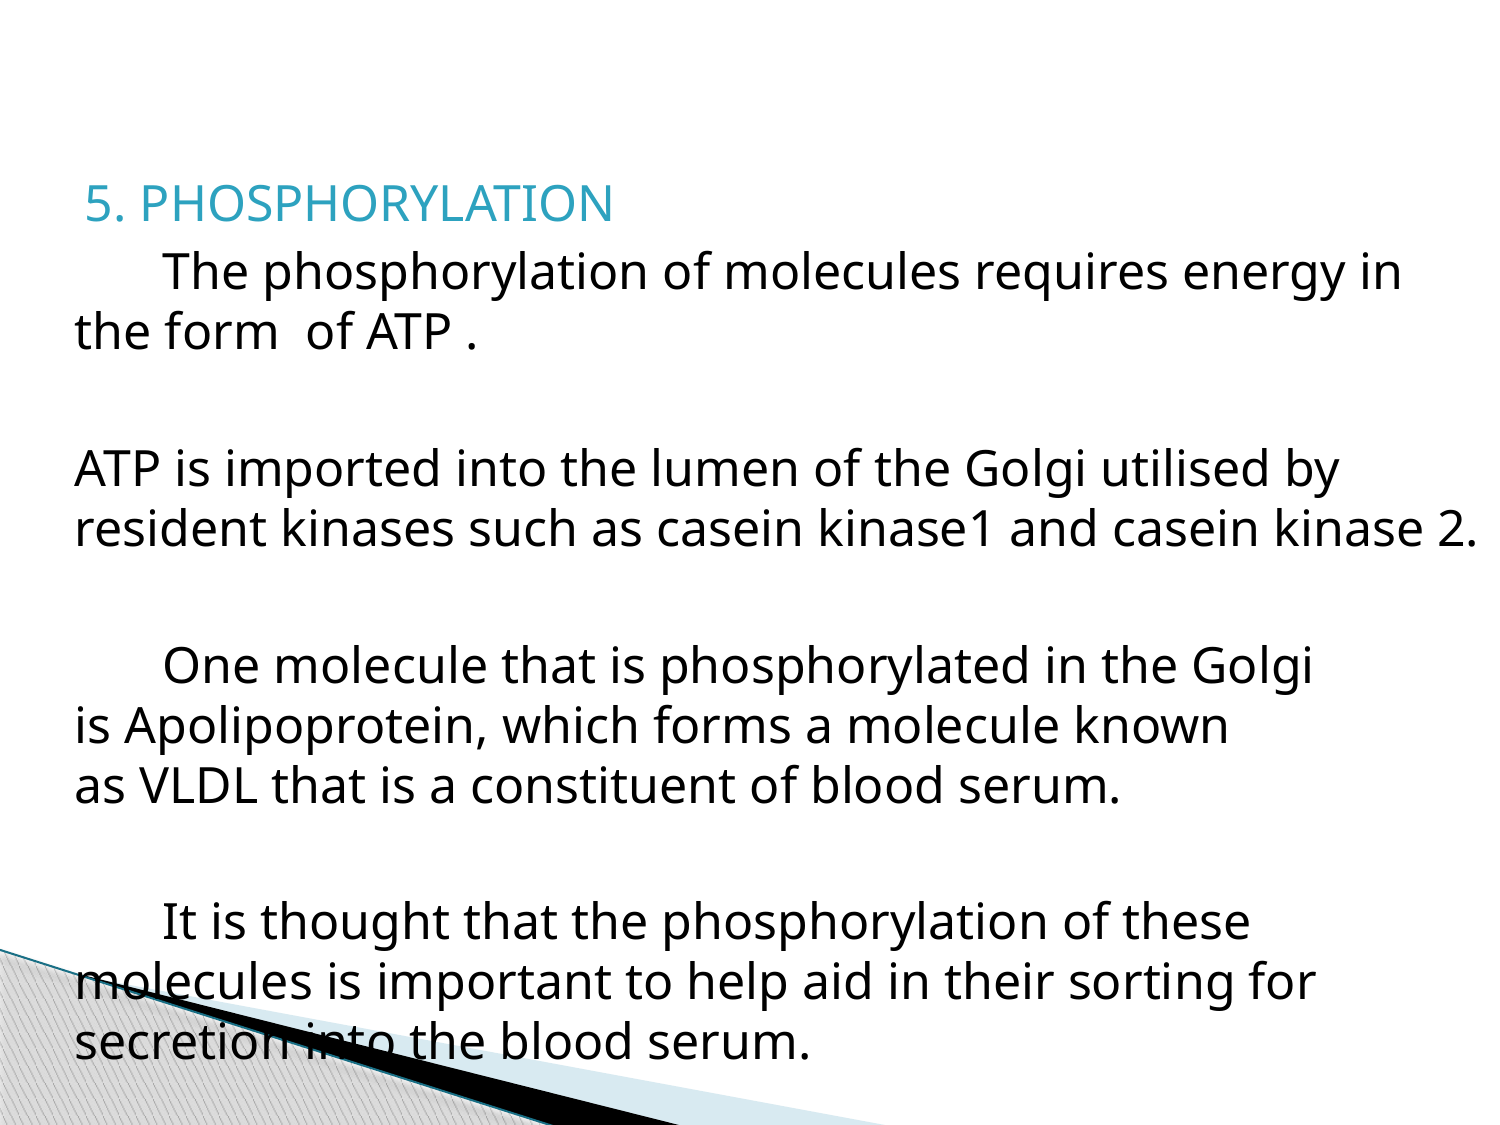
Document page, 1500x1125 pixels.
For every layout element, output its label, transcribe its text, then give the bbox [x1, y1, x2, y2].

list 5. PHOSPHORYLATION The phosphorylation of molecules requires energy in the form of ATP . ATP is imported into the lumen of the Golgi utilised by resident kinases such as casein kinase1 and casein kinase 2. One molecule that is phosphorylated in the Golgi is Apolipoprotein, which forms a molecule known as VLDL that is a constituent of blood serum. It is thought that the phosphorylation of these molecules is important to help aid in their sorting for secretion into the blood serum. [0, 164, 1500, 1125]
